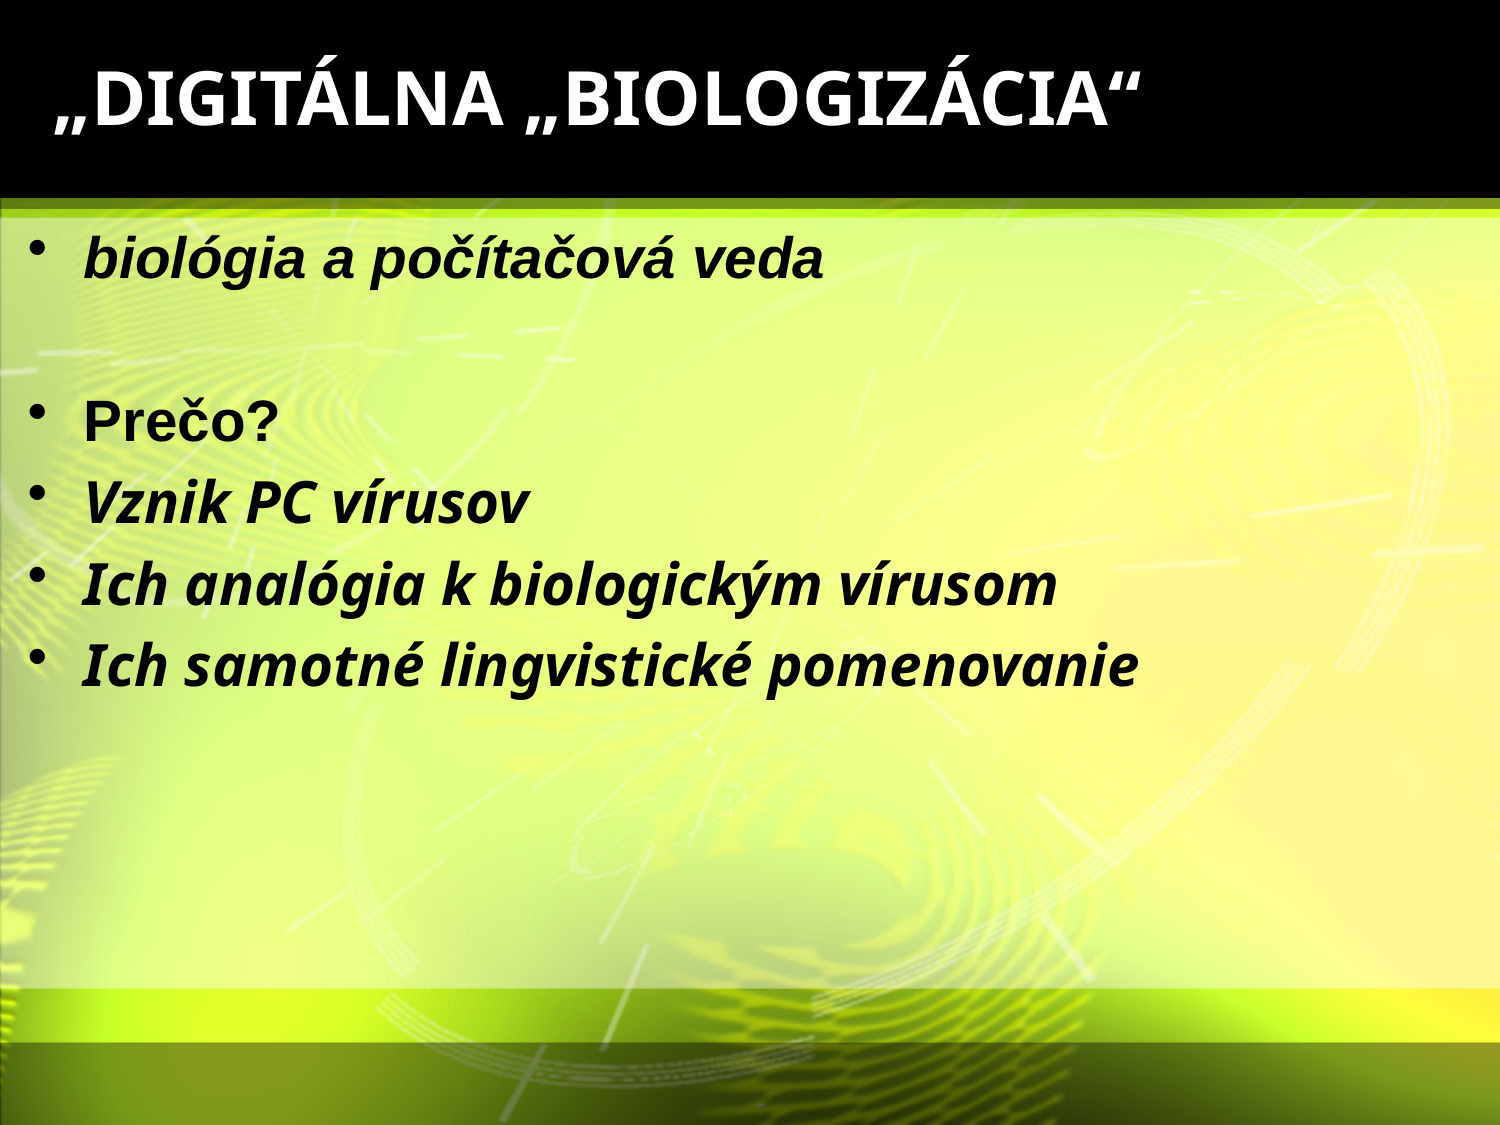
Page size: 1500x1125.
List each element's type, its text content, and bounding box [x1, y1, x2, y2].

list biológia a počítačová veda Prečo? Vznik PC vírusov Ich analógia k biologickým vírusom Ich samotné lingvistické pomenovanie [12, 212, 1500, 1038]
title „Digitálna „biologizácia“ [37, 37, 1377, 163]
picture [0, 0, 1500, 1125]
